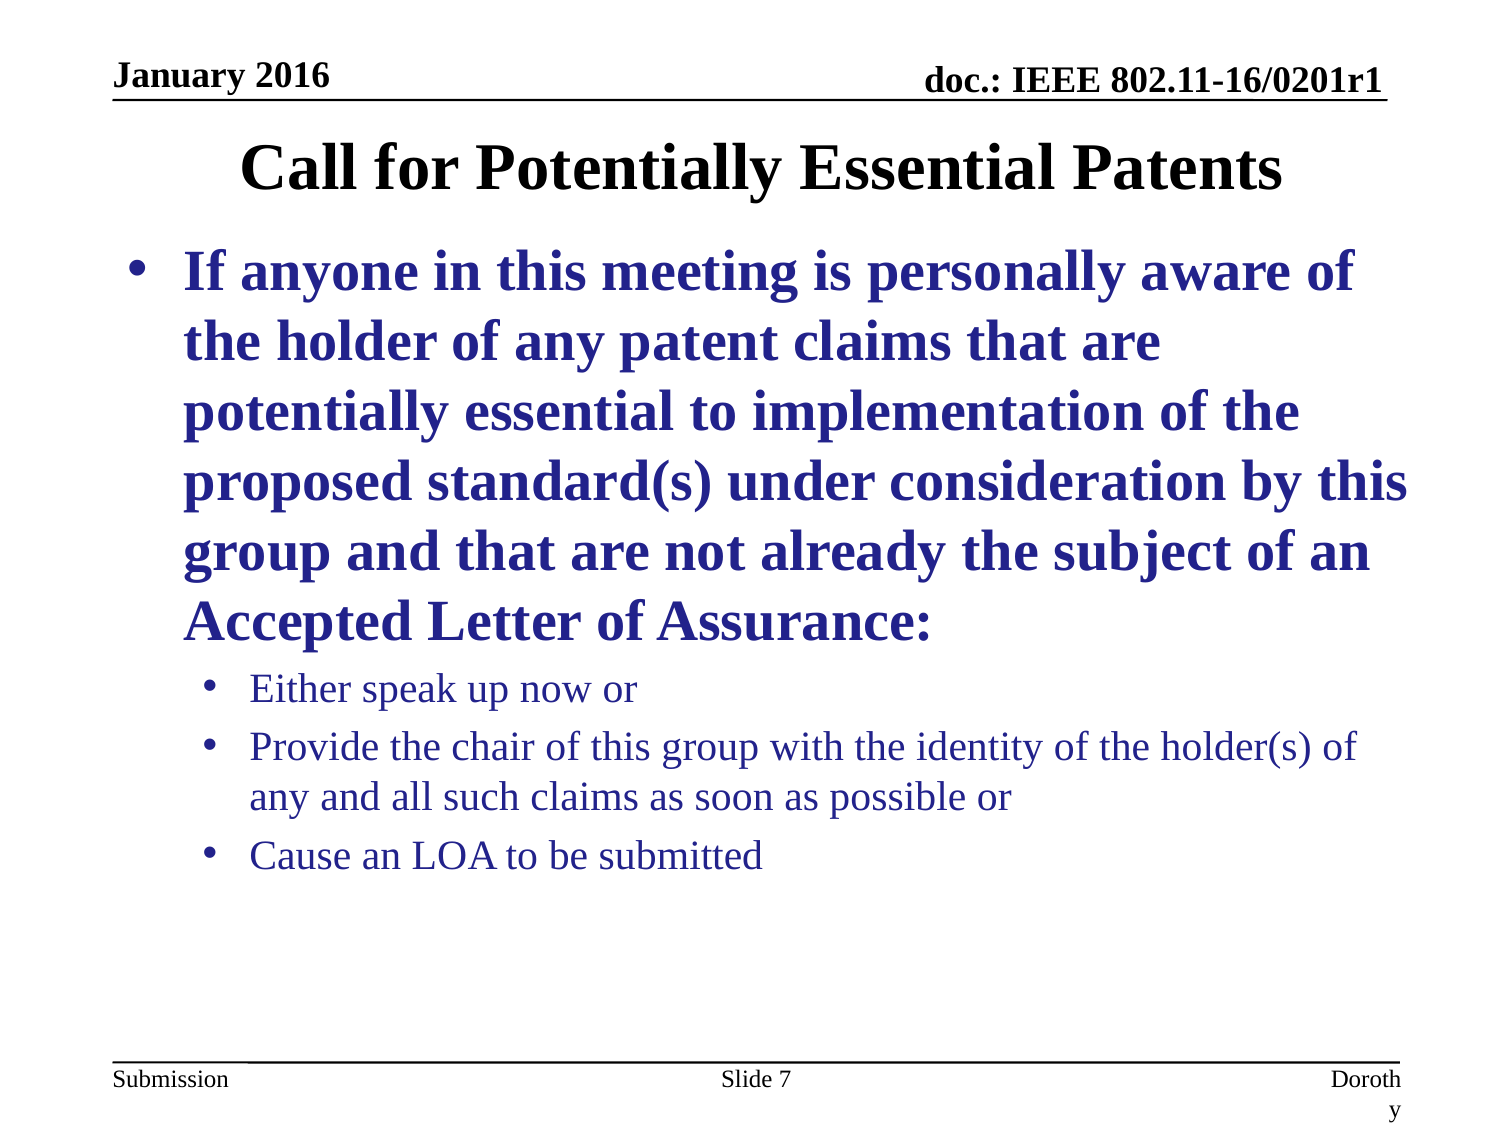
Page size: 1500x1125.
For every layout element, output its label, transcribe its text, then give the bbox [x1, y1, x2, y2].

slide_number Slide 7 [712, 1061, 800, 1093]
title Call for Potentially Essential Patents [49, 112, 1476, 213]
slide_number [112, 49, 388, 96]
list If anyone in this meeting is personally aware of the holder of any patent claims that are potentially essential to implementation of the proposed standard(s) under consideration by this group and that are not already the subject of an Accepted Letter of Assurance: Either speak up now or Provide the chair of this group with the identity of the holder(s) of any and all such claims as soon as possible or Cause an LOA to be submitted [112, 224, 1438, 1001]
footer Dorothy Stanley (HPE) [1324, 1061, 1402, 1093]
